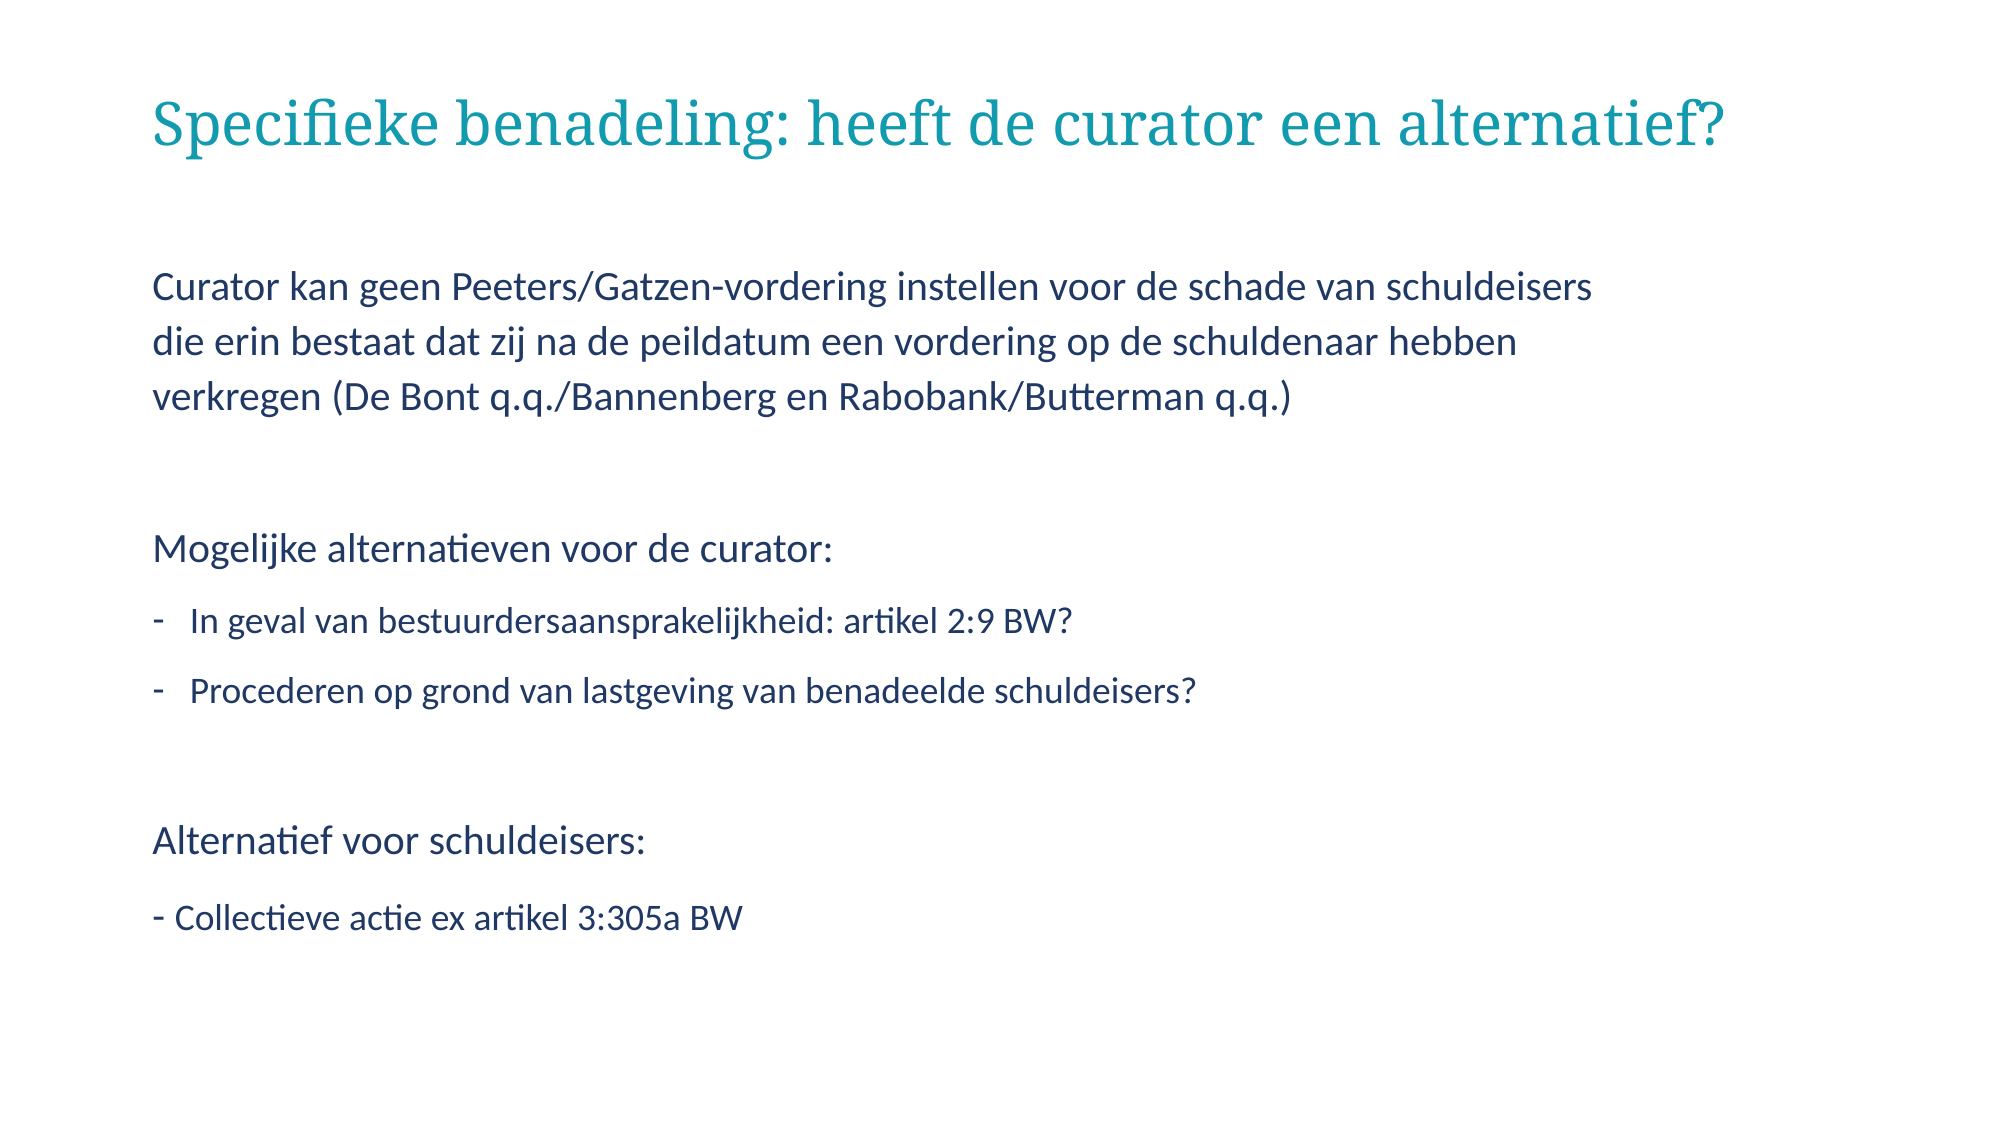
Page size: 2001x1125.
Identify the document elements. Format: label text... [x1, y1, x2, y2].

list Curator kan geen Peeters/Gatzen-vordering instellen voor de schade van schuldeisers die erin bestaat dat zij na de peildatum een vordering op de schuldenaar hebben verkregen (De Bont q.q./Bannenberg en Rabobank/Butterman q.q.) Mogelijke alternatieven voor de curator: In geval van bestuurdersaansprakelijkheid: artikel 2:9 BW? Procederen op grond van lastgeving van benadeelde schuldeisers? Alternatief voor schuldeisers: - Collectieve actie ex artikel 3:305a BW [137, 246, 1649, 1014]
title Specifieke benadeling: heeft de curator een alternatief? [137, 59, 1863, 192]
